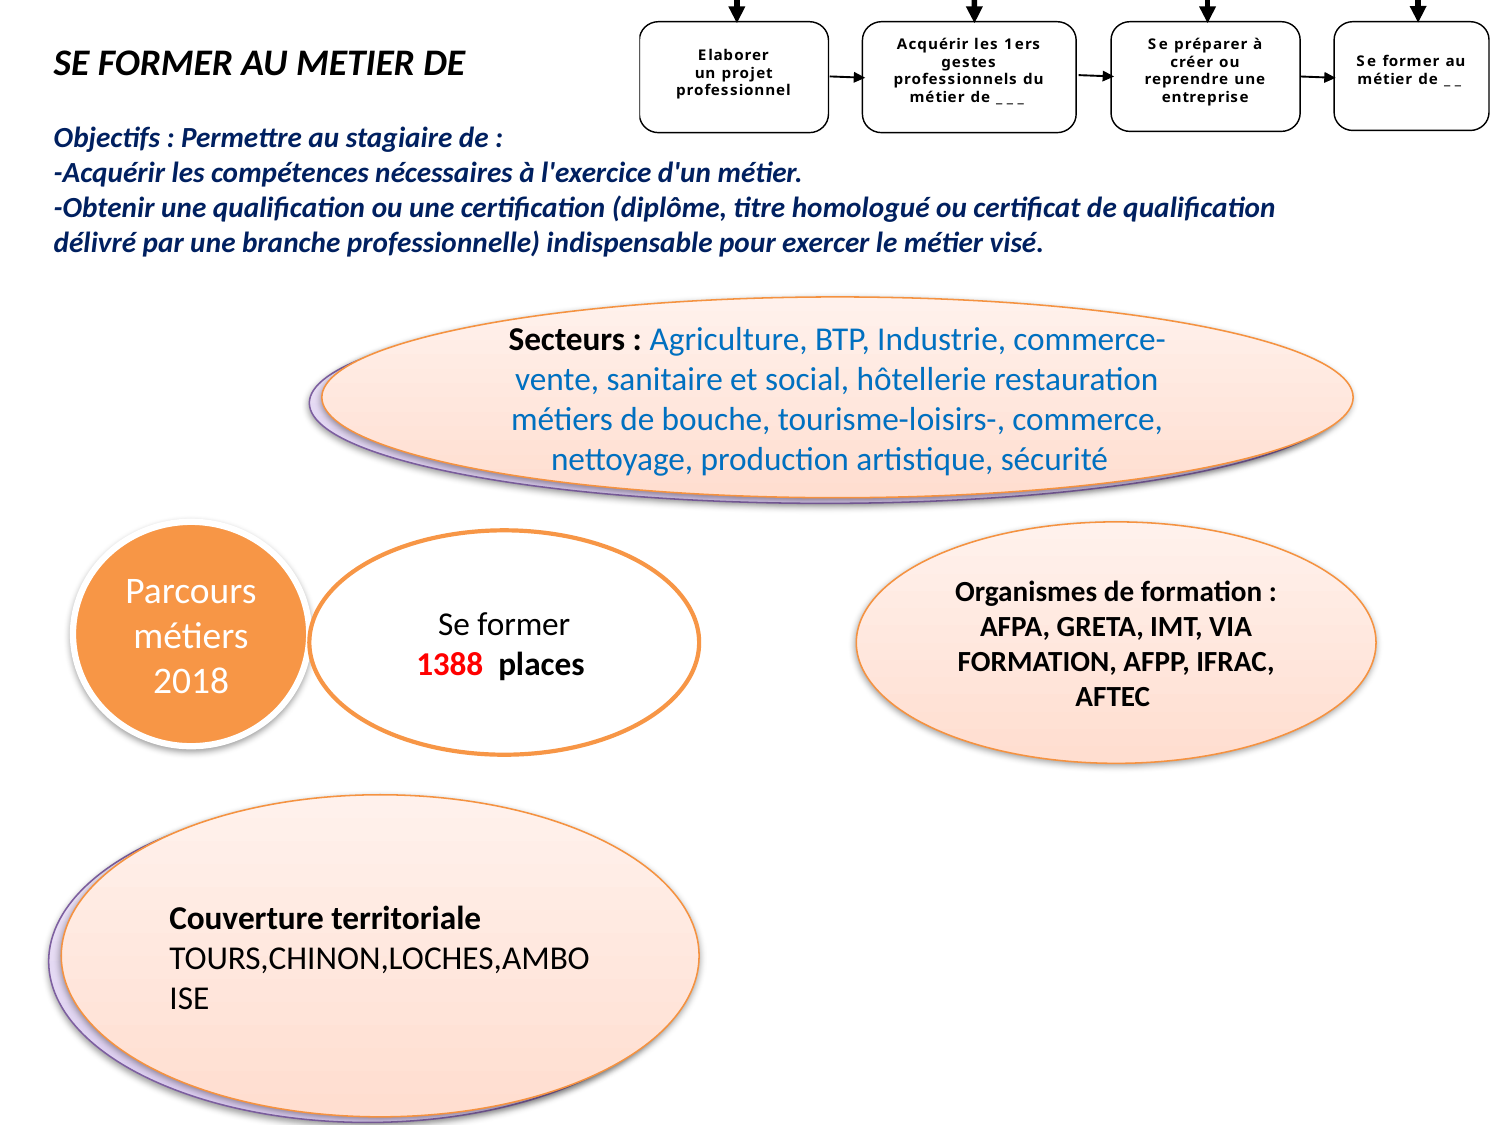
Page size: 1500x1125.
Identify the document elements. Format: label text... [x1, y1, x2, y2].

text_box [48, 296, 1377, 1123]
text_box SE FORMER AU METIER DE Objectifs : Permettre au stagiaire de : -Acquérir les compétences nécessaires à l'exercice d'un métier. -Obtenir une qualification ou une certification (diplôme, titre homologué ou certificat de qualification délivré par une branche professionnelle) indispensable pour exercer le métier visé. [39, 30, 1376, 306]
picture [639, 0, 1500, 135]
